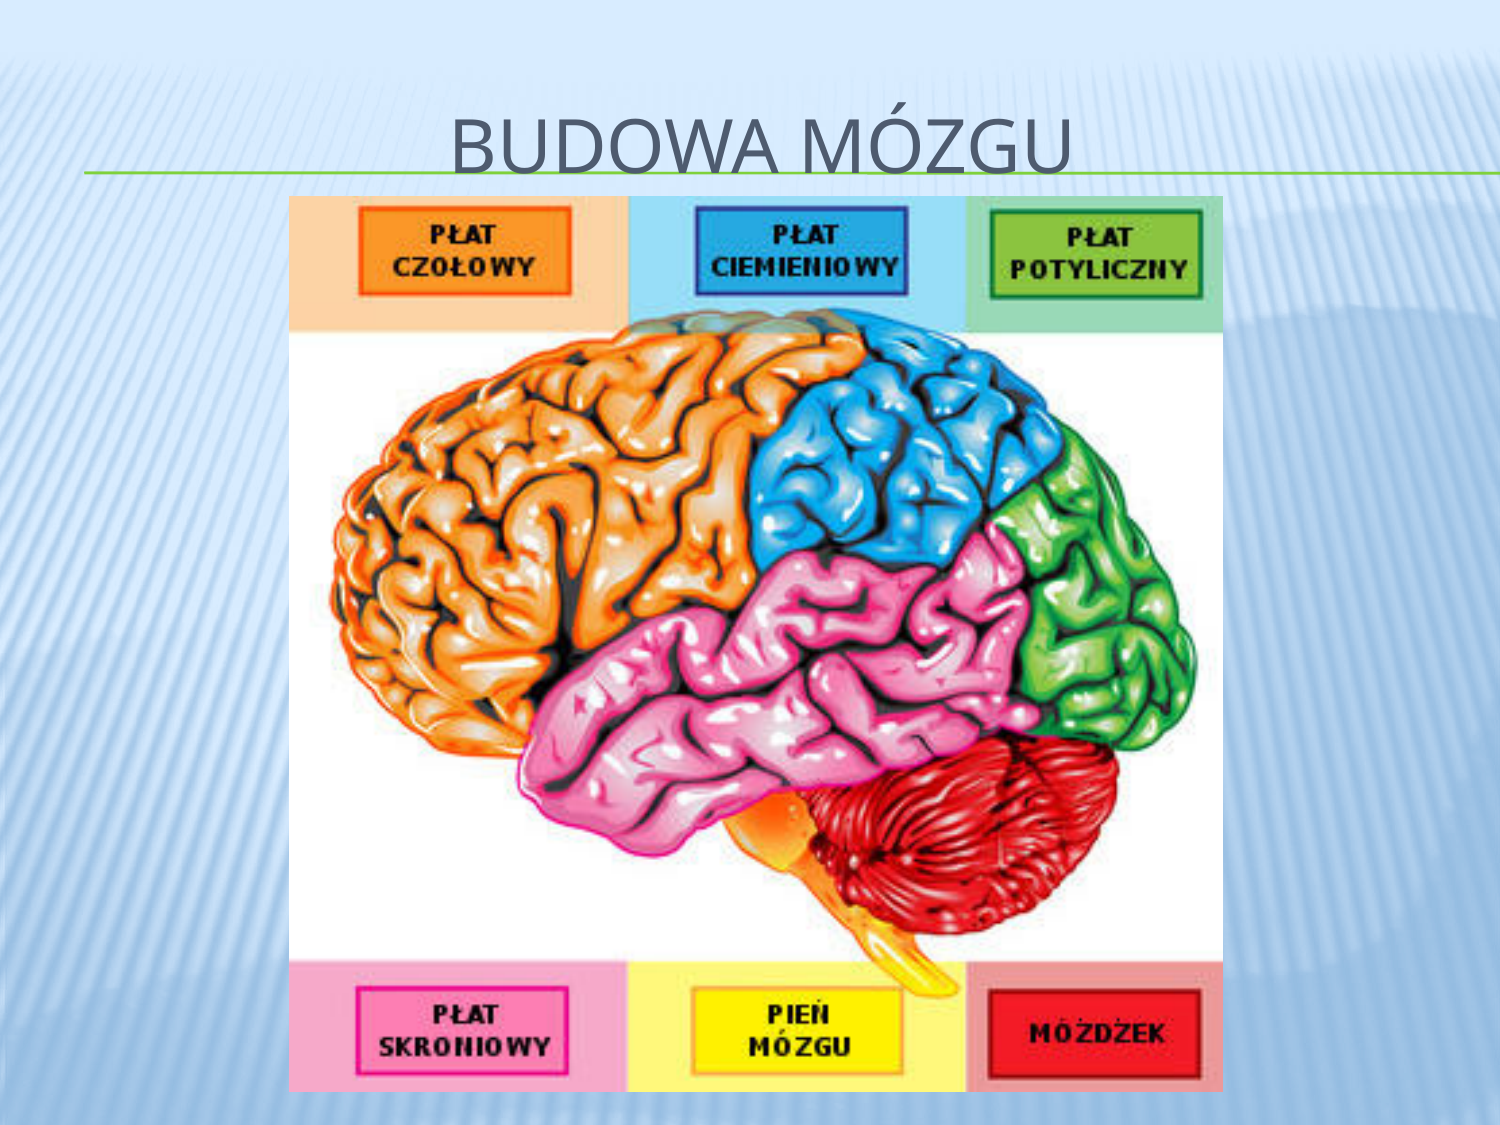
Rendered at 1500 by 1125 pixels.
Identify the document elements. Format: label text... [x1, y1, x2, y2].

title BUDOWA MÓZGU [50, 75, 1475, 213]
picture [288, 195, 1223, 1092]
